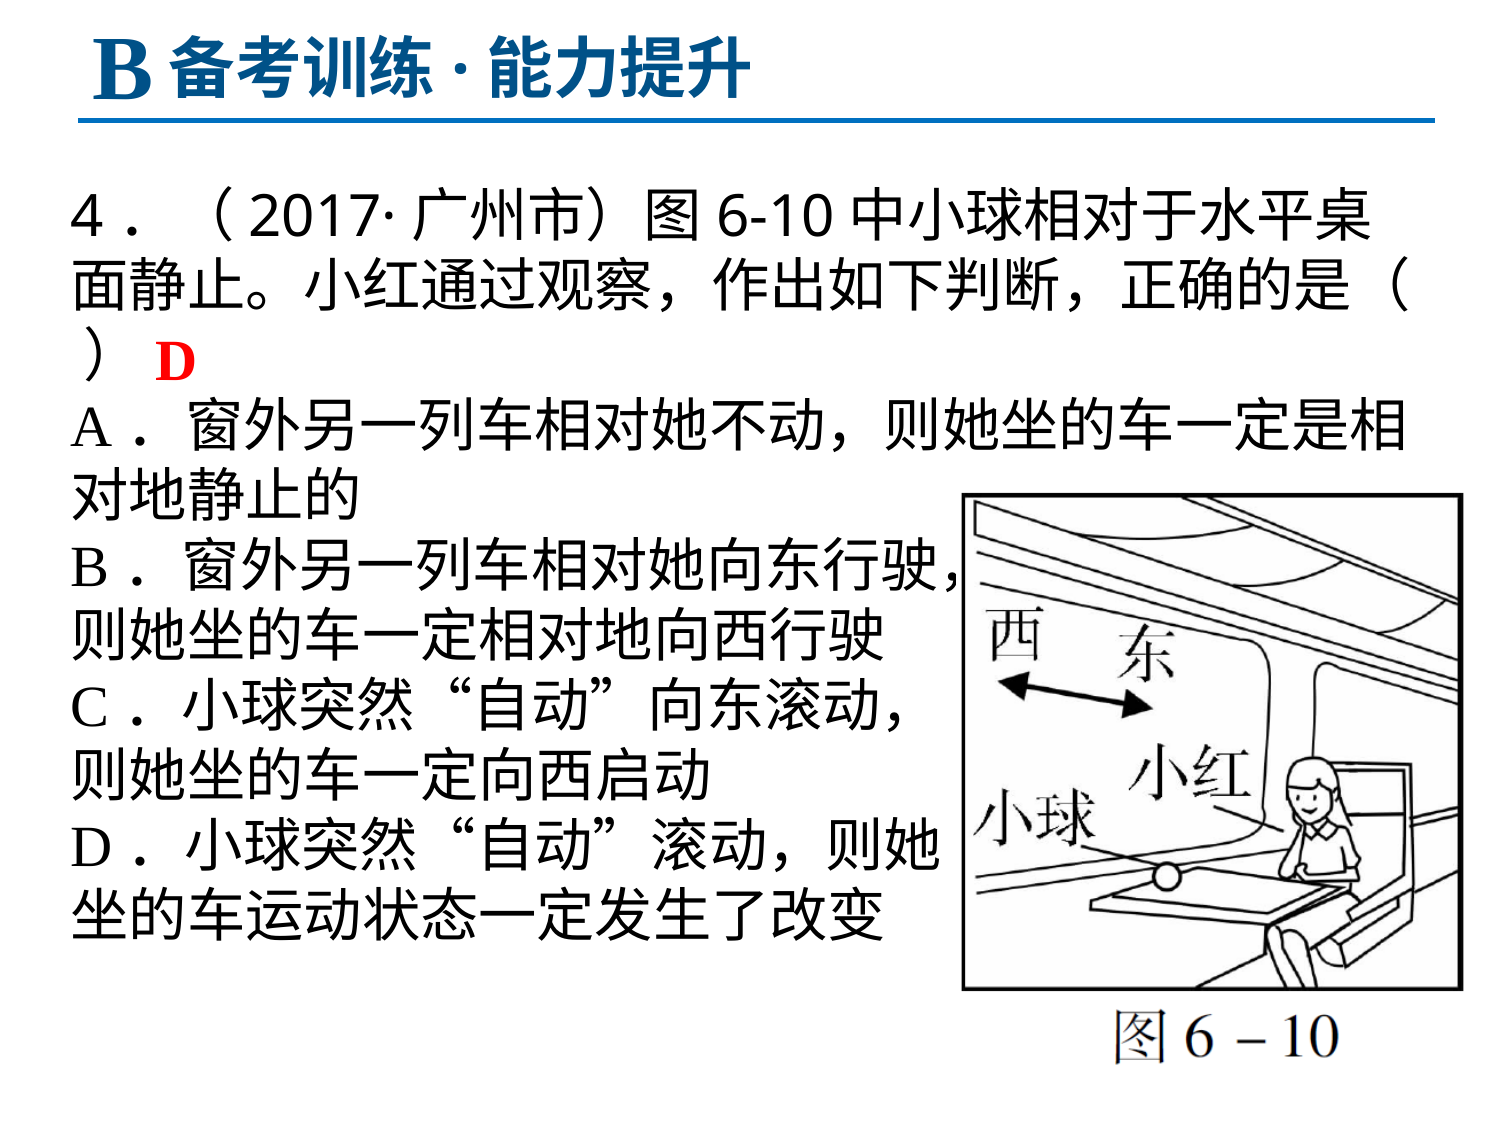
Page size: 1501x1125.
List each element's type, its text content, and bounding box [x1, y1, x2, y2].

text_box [77, 0, 1436, 126]
text_box D [140, 314, 213, 400]
text_box 4．（2017·广州市）图6-10中小球相对于水平桌面静止。小红通过观察，作出如下判断，正确的是（ ） A．窗外另一列车相对她不动，则她坐的车一定是相对地静止的 B．窗外另一列车相对她向东行驶， 则她坐的车一定相对地向西行驶 C．小球突然“自动”向东滚动， 则她坐的车一定向西启动 D．小球突然“自动”滚动，则她 坐的车运动状态一定发生了改变 [70, 170, 1429, 956]
picture [956, 485, 1468, 1068]
